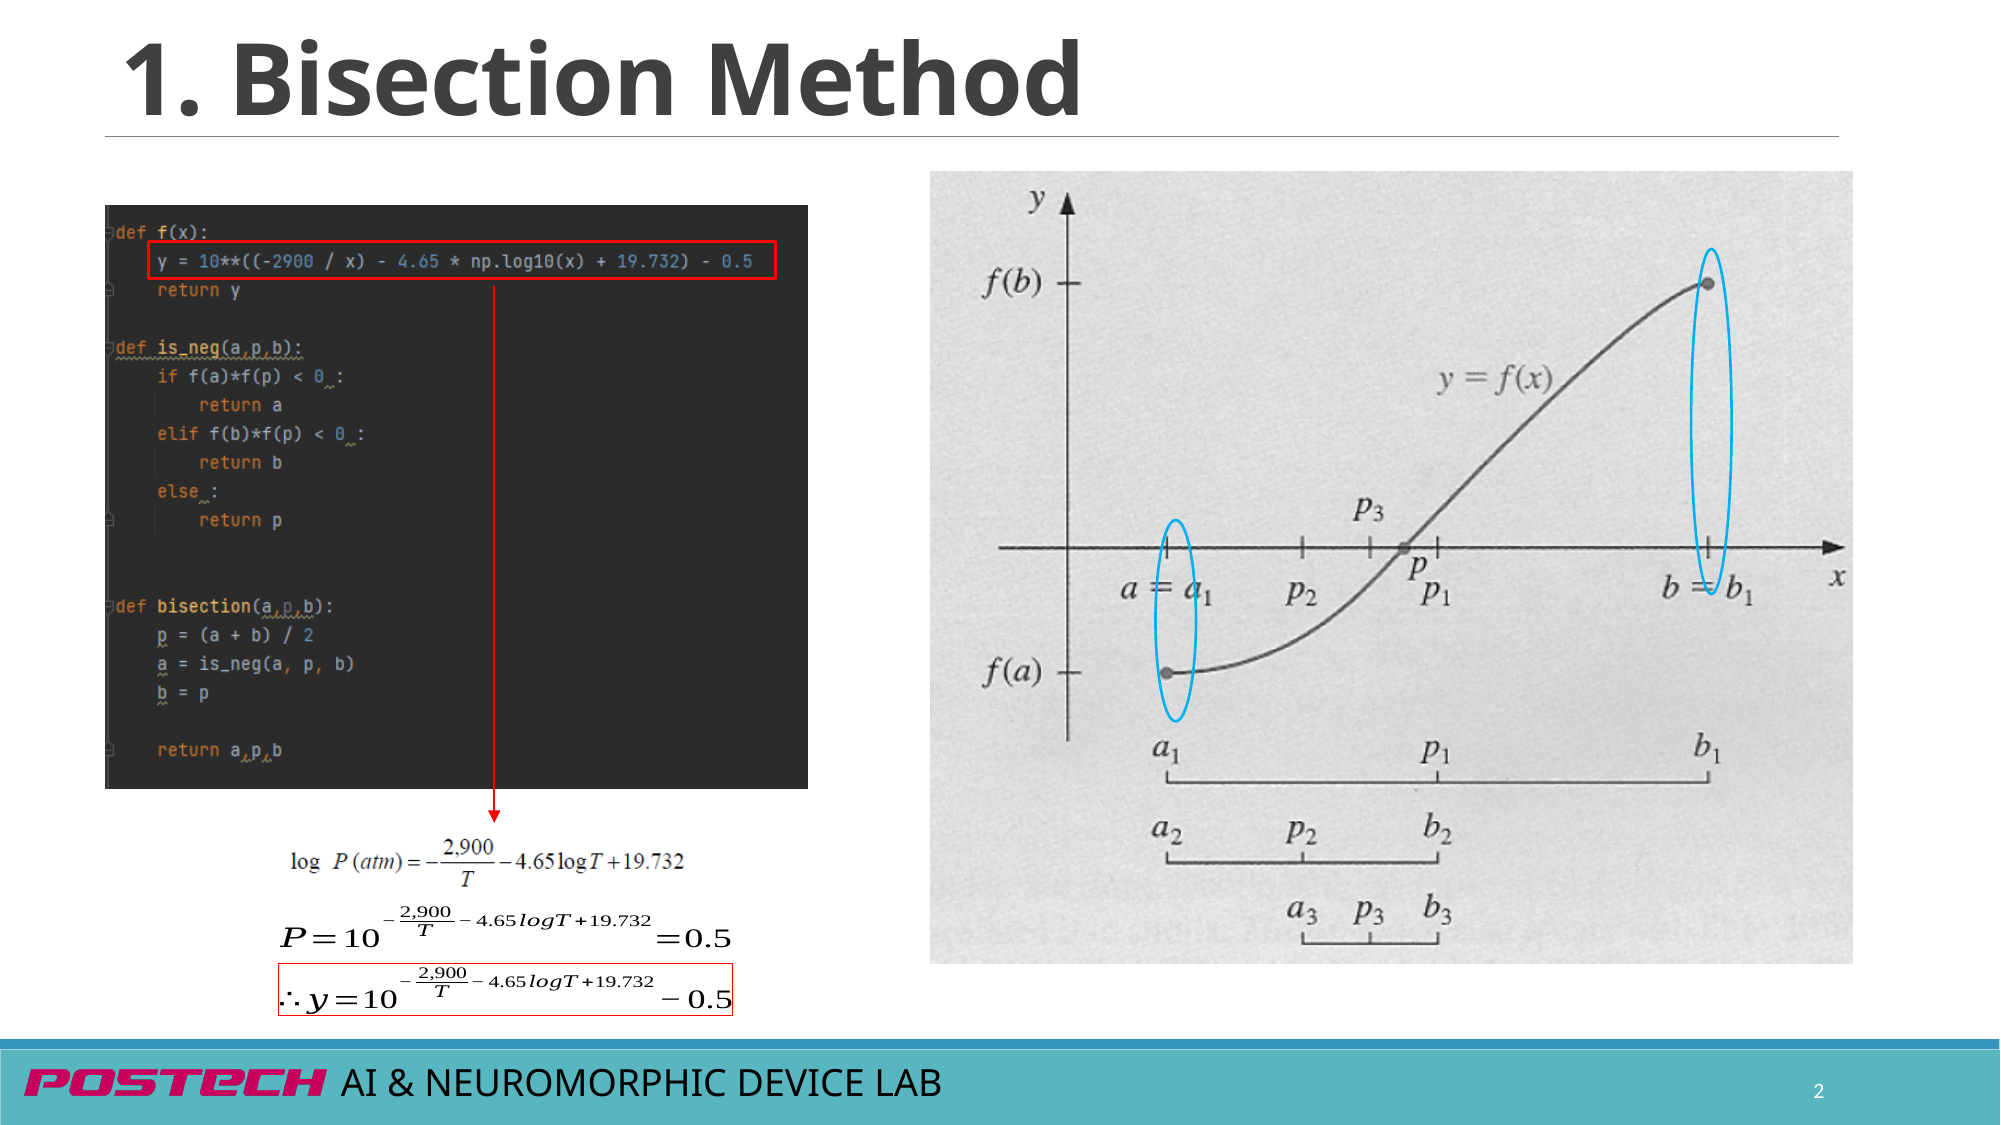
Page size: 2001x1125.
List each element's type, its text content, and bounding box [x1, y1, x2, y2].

text_box AI & NEUROMORPHIC DEVICE LAB [326, 1052, 1156, 1112]
slide_number 2 [1624, 1059, 1840, 1120]
picture [104, 205, 808, 790]
picture [277, 829, 691, 891]
picture [24, 1068, 327, 1096]
text_box 1. Bisection Method [105, 26, 1756, 135]
picture [929, 171, 1853, 965]
